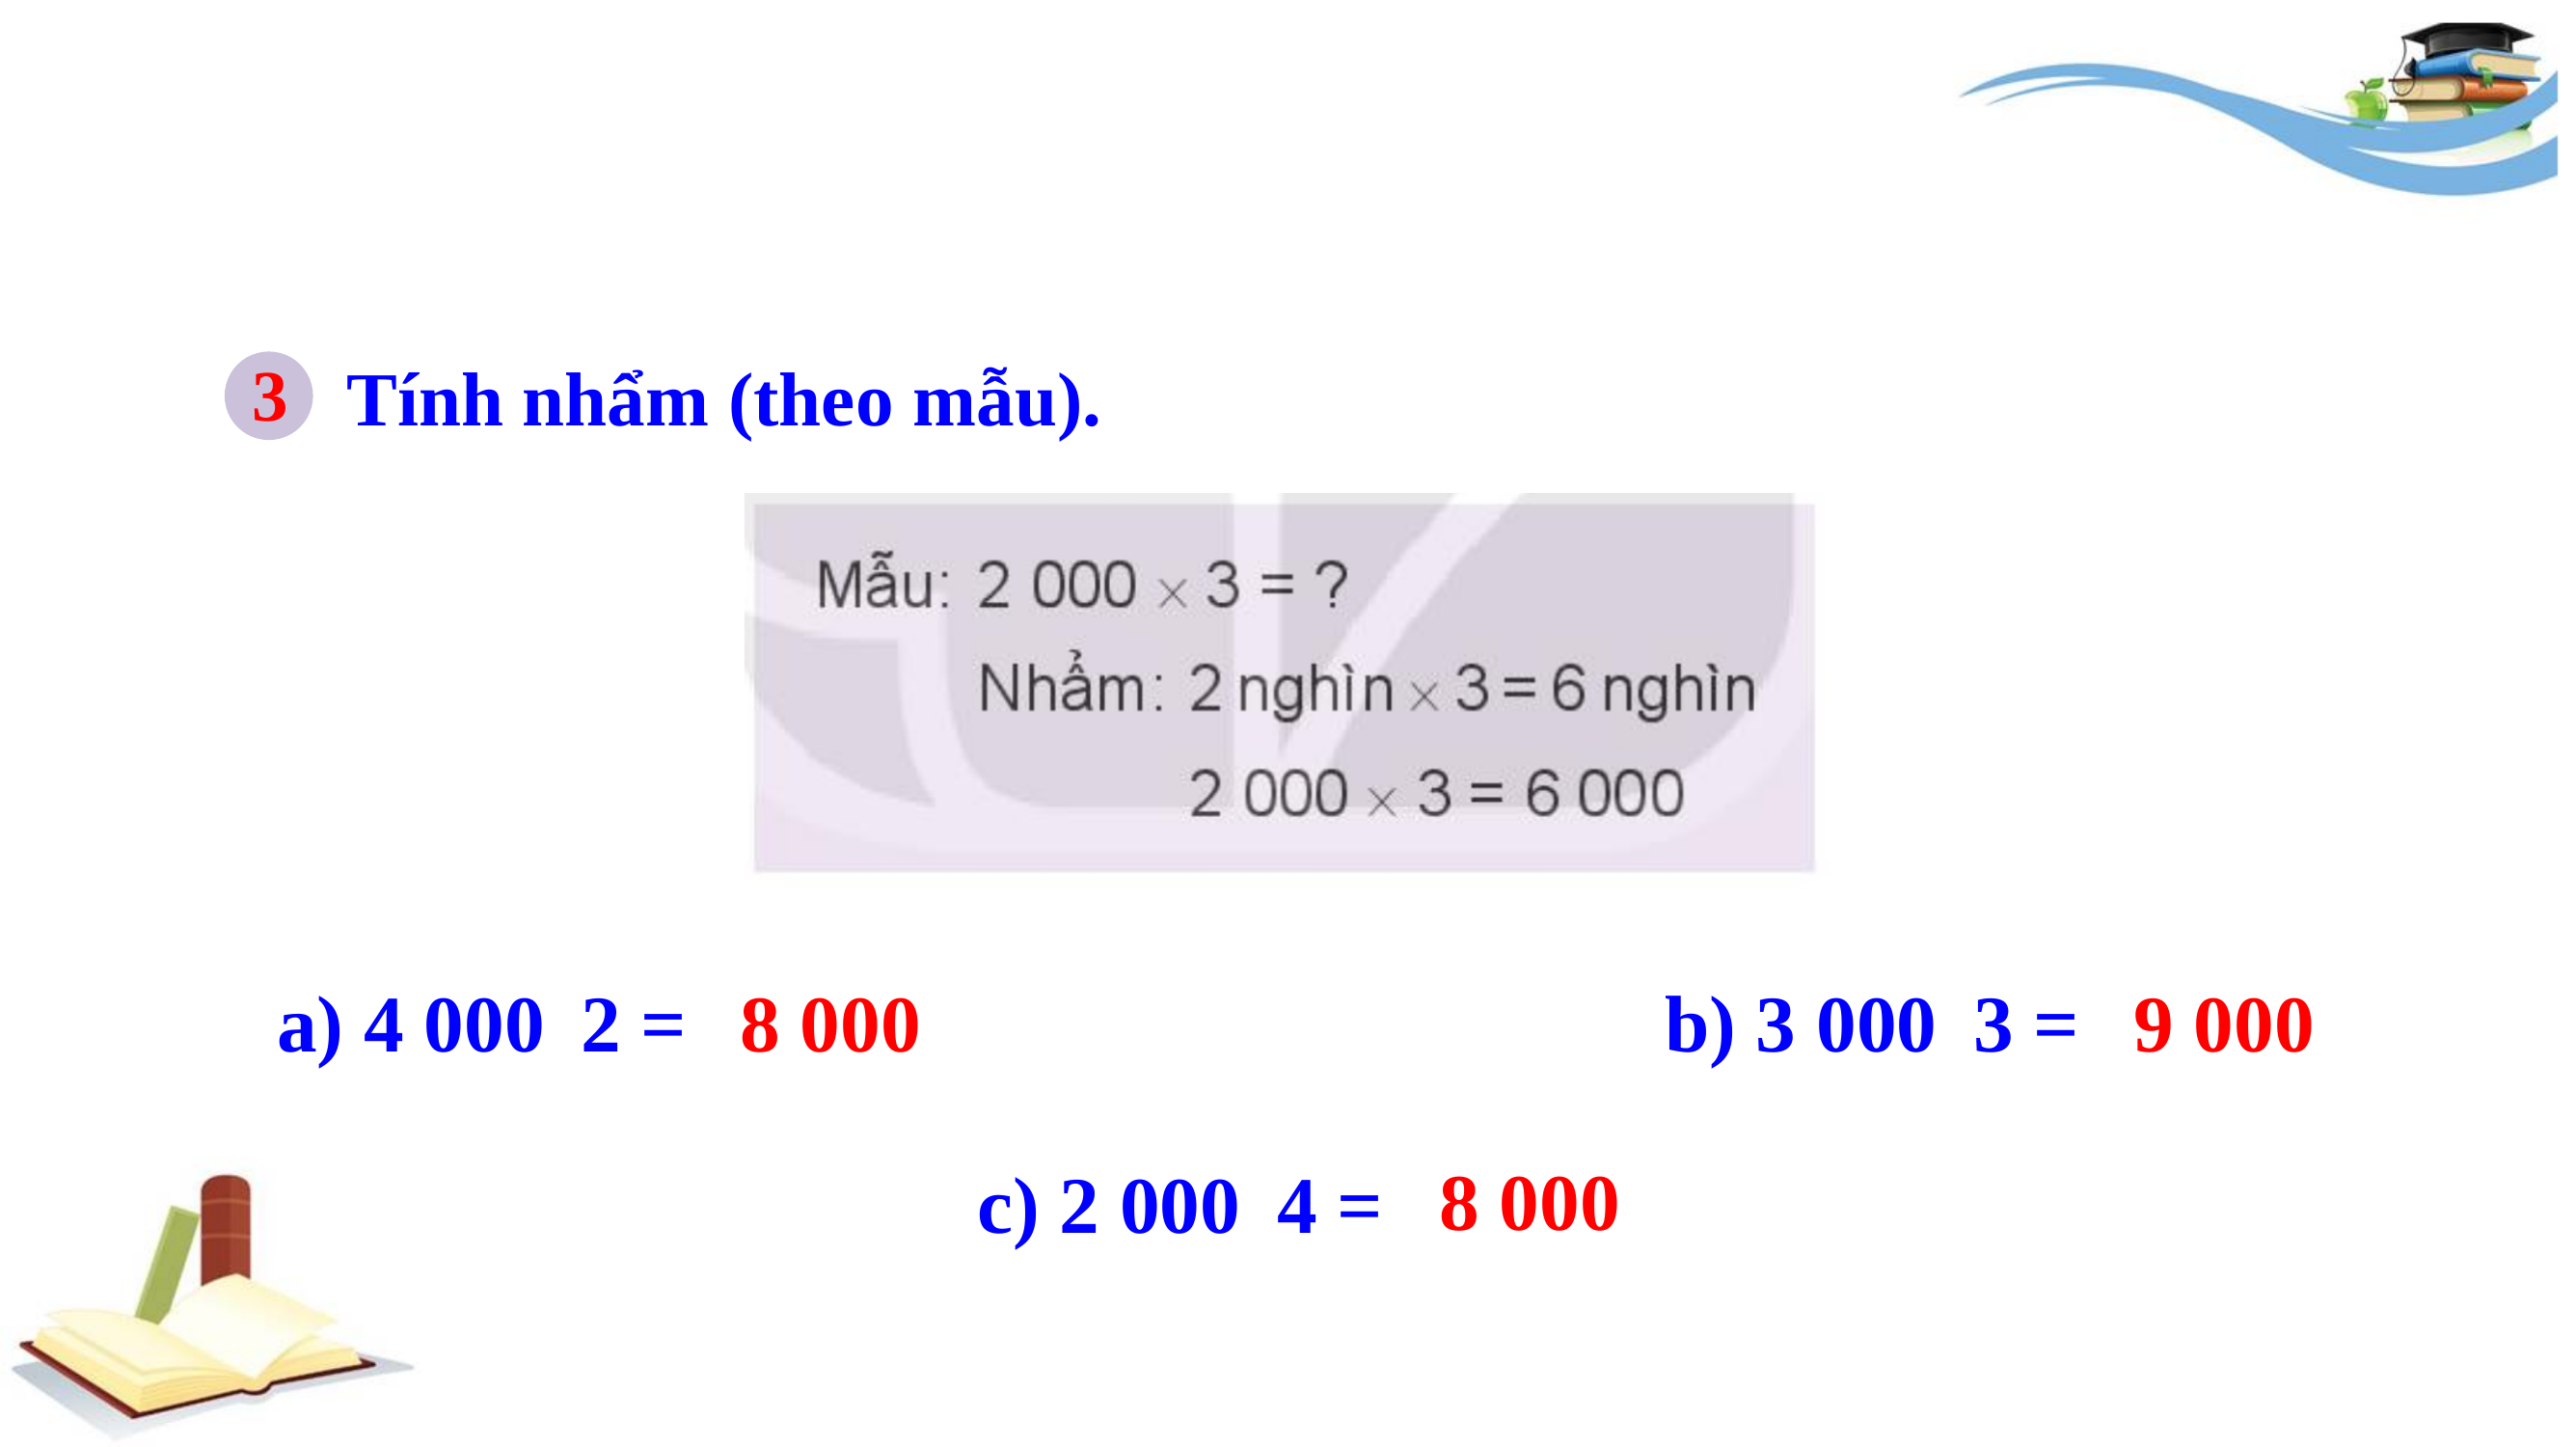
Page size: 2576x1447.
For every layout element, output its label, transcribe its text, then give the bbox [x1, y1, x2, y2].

picture [0, 0, 2576, 1447]
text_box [226, 341, 1121, 450]
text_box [236, 964, 2140, 1258]
text_box 9 000 [2140, 964, 2329, 1076]
